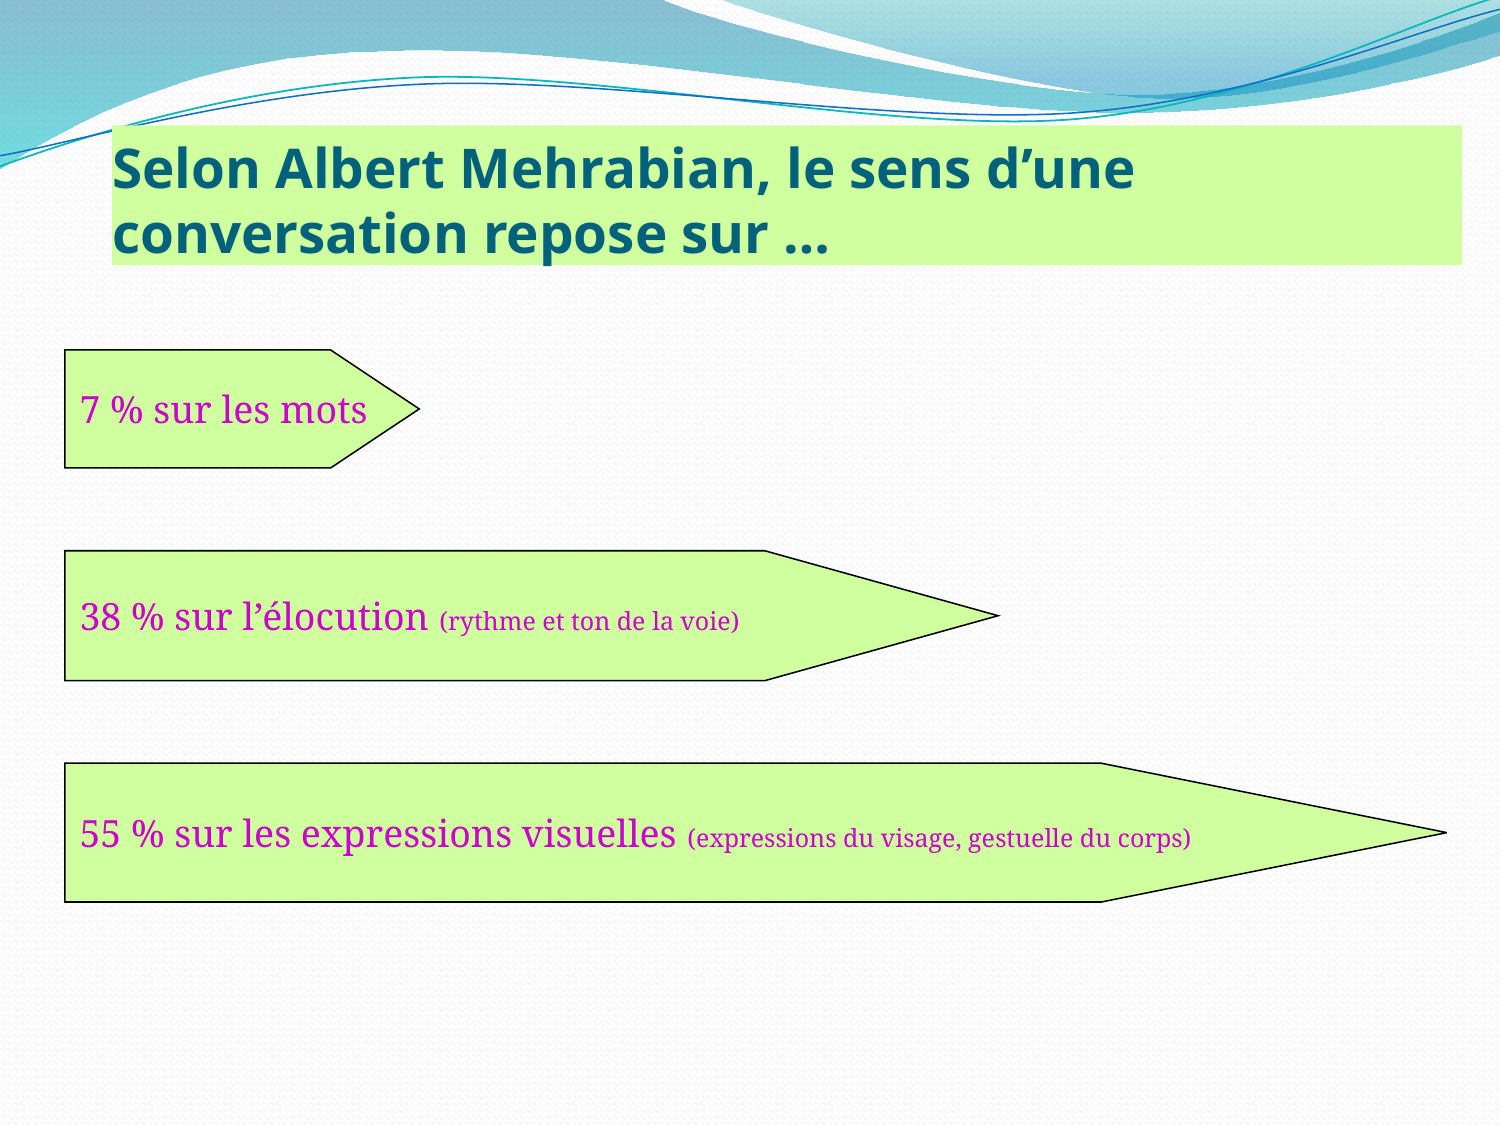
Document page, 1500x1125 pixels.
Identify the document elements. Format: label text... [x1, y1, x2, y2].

list [29, 220, 1471, 1094]
text_box 38 % sur l’élocution (rythme et ton de la voie) [64, 550, 999, 681]
title Selon Albert Mehrabian, le sens d’une conversation repose sur … [112, 125, 1463, 220]
text_box 7 % sur les mots [64, 349, 420, 468]
text_box 55 % sur les expressions visuelles (expressions du visage, gestuelle du corps) [64, 763, 1447, 903]
